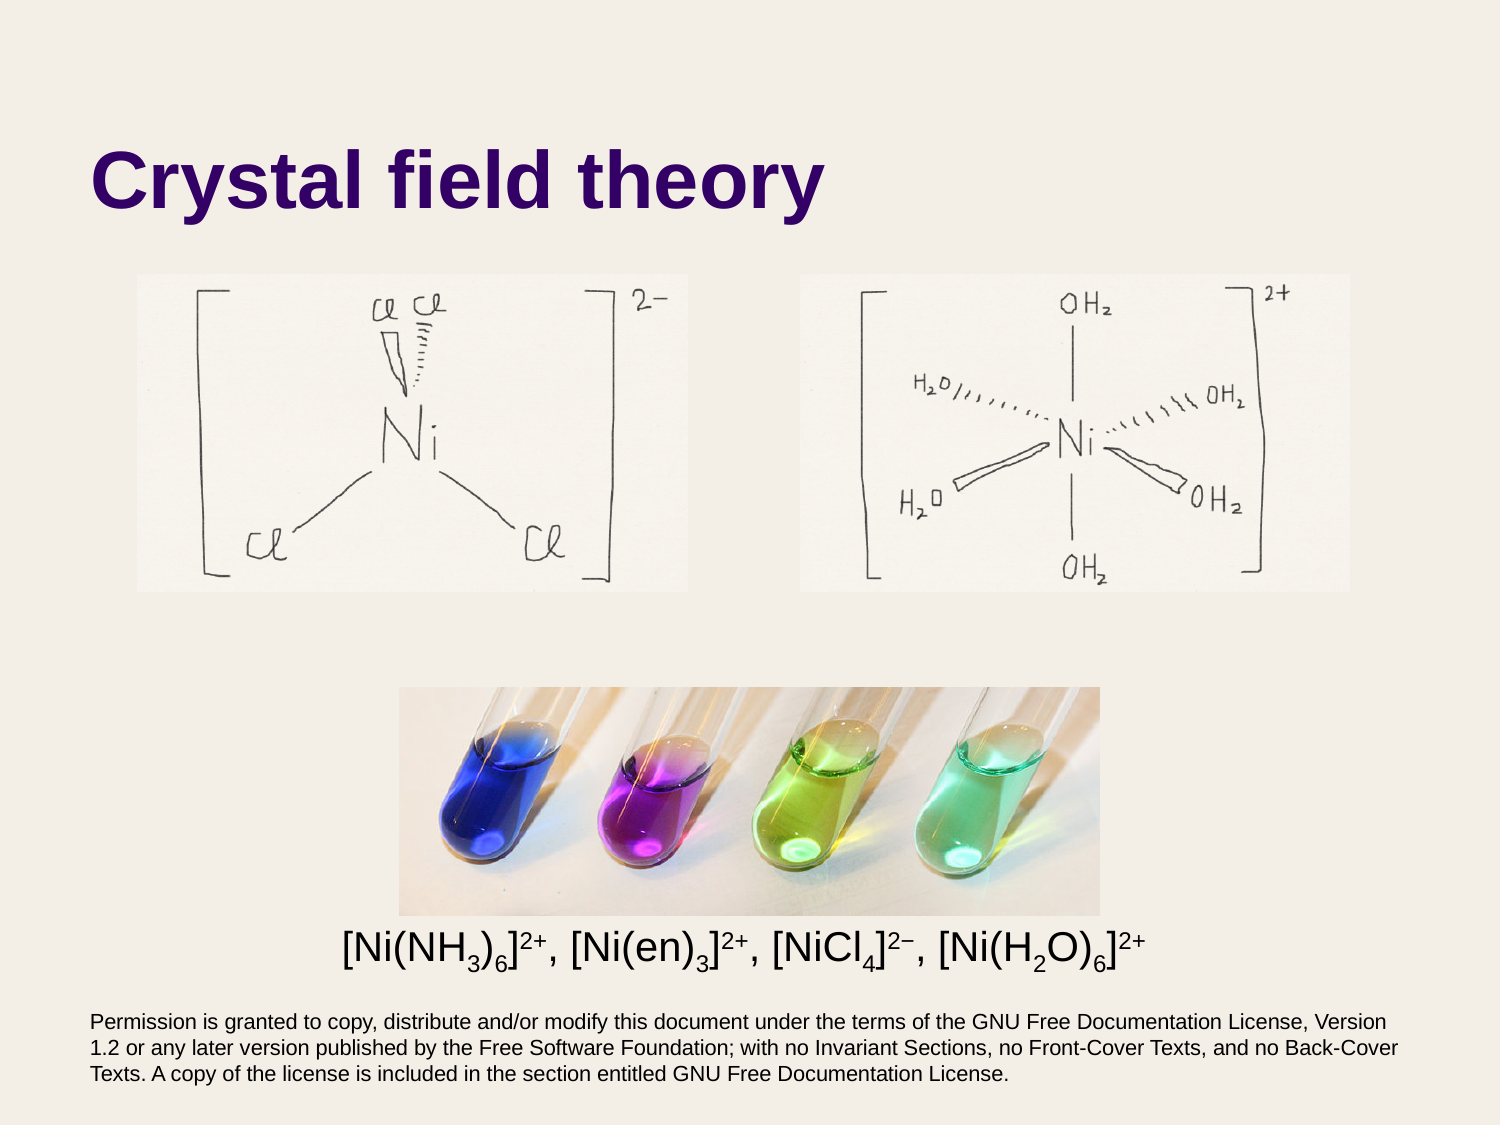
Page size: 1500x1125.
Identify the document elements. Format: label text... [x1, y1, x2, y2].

text_box [Ni(NH3)6]2+, [Ni(en)3]2+, [NiCl4]2−, [Ni(H2O)6]2+ [237, 912, 1250, 985]
title Crystal field theory [75, 20, 1425, 233]
text_box Permission is granted to copy, distribute and/or modify this document under the terms of the GNU Free Documentation License, Version 1.2 or any later version published by the Free Software Foundation; with no Invariant Sections, no Front-Cover Texts, and no Back-Cover Texts. A copy of the license is included in the section entitled GNU Free Documentation License. [74, 999, 1438, 1094]
picture [137, 274, 688, 592]
picture [399, 687, 1101, 917]
picture [799, 274, 1351, 592]
